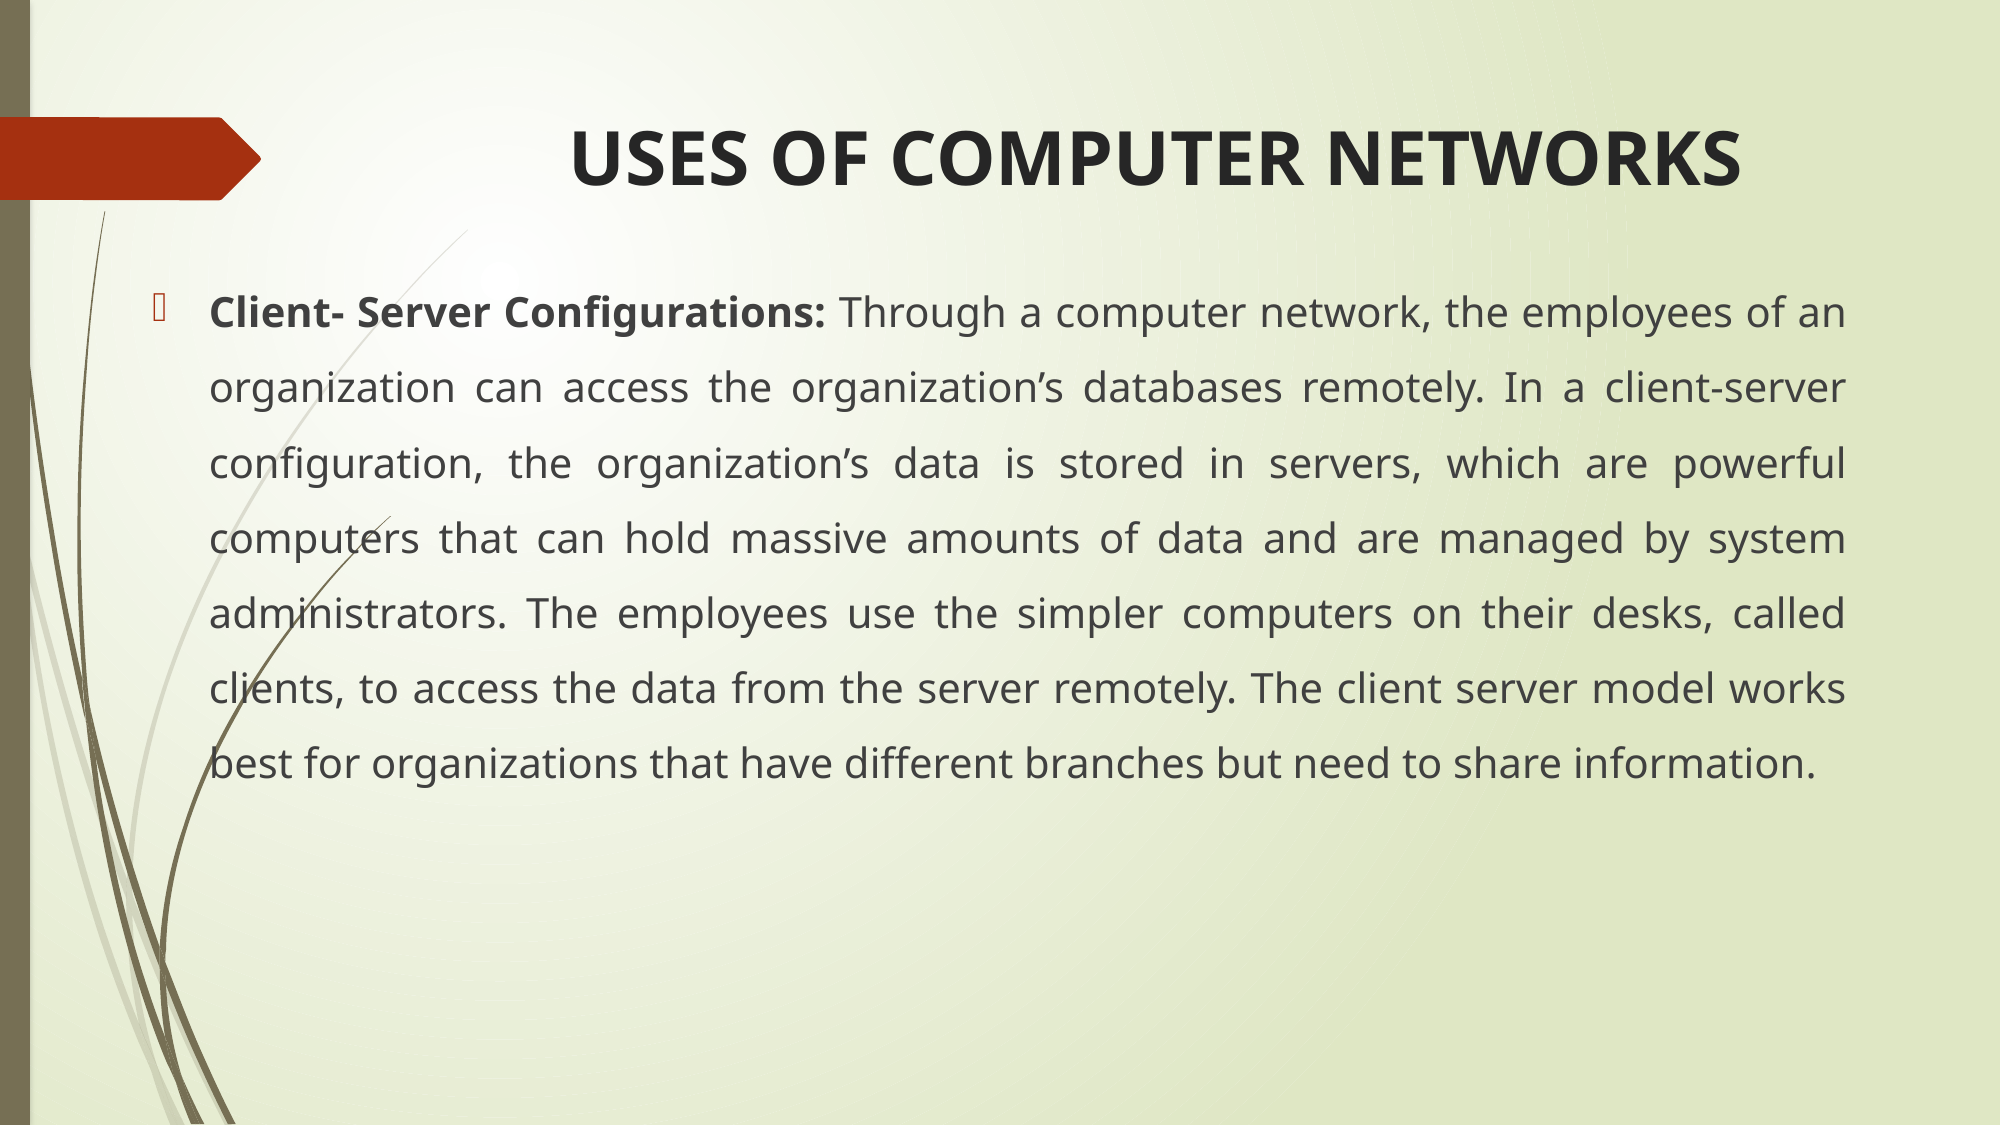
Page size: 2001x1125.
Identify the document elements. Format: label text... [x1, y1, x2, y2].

list Client- Server Configurations: Through a computer network, the employees of an organization can access the organization’s databases remotely. In a client-server configuration, the organization’s data is stored in servers, which are powerful computers that can hold massive amounts of data and are managed by system administrators. The employees use the simpler computers on their desks, called clients, to access the data from the server remotely. The client server model works best for organizations that have different branches but need to share information. [137, 253, 1863, 1014]
title USES OF COMPUTER NETWORKS [425, 102, 1888, 313]
